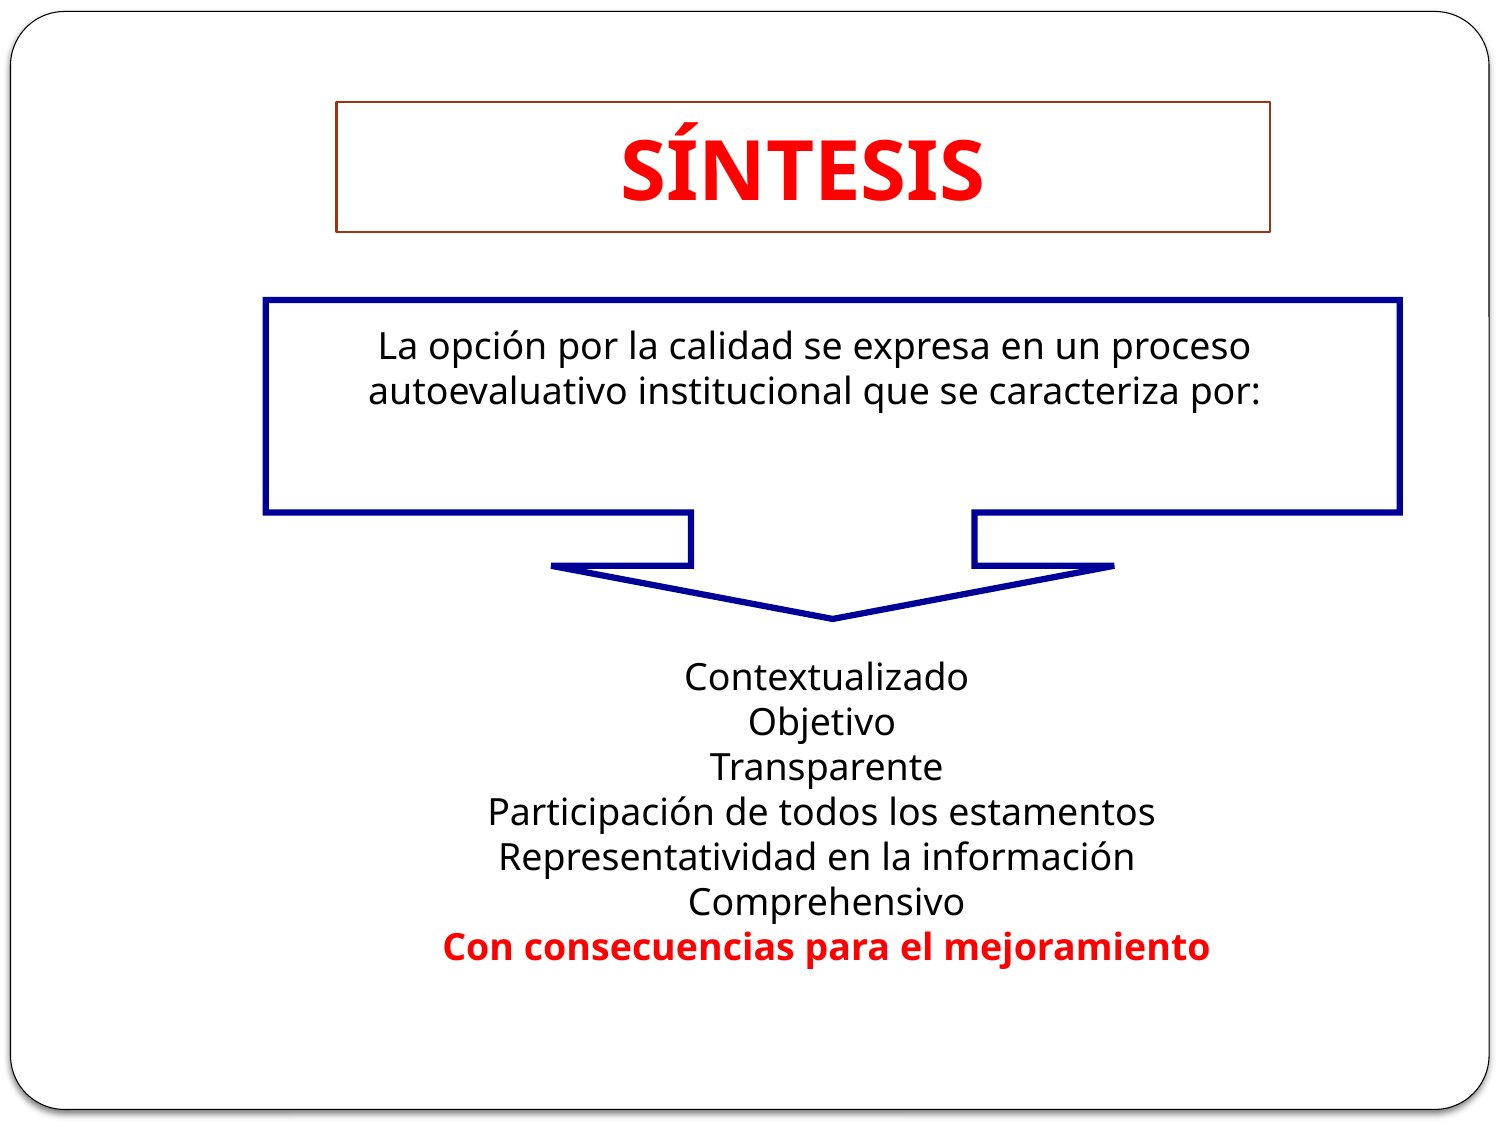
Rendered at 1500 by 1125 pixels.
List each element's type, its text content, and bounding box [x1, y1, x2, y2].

text_box [197, 0, 1500, 125]
text_box Contextualizado Objetivo Transparente Participación de todos los estamentos Representatividad en la información Comprehensivo Con consecuencias para el mejoramiento [301, 645, 1353, 975]
text_box [265, 299, 1400, 619]
text_box SÍNTESIS [335, 101, 1271, 233]
text_box La opción por la calidad se expresa en un proceso autoevaluativo institucional que se caracteriza por: [253, 314, 1376, 419]
